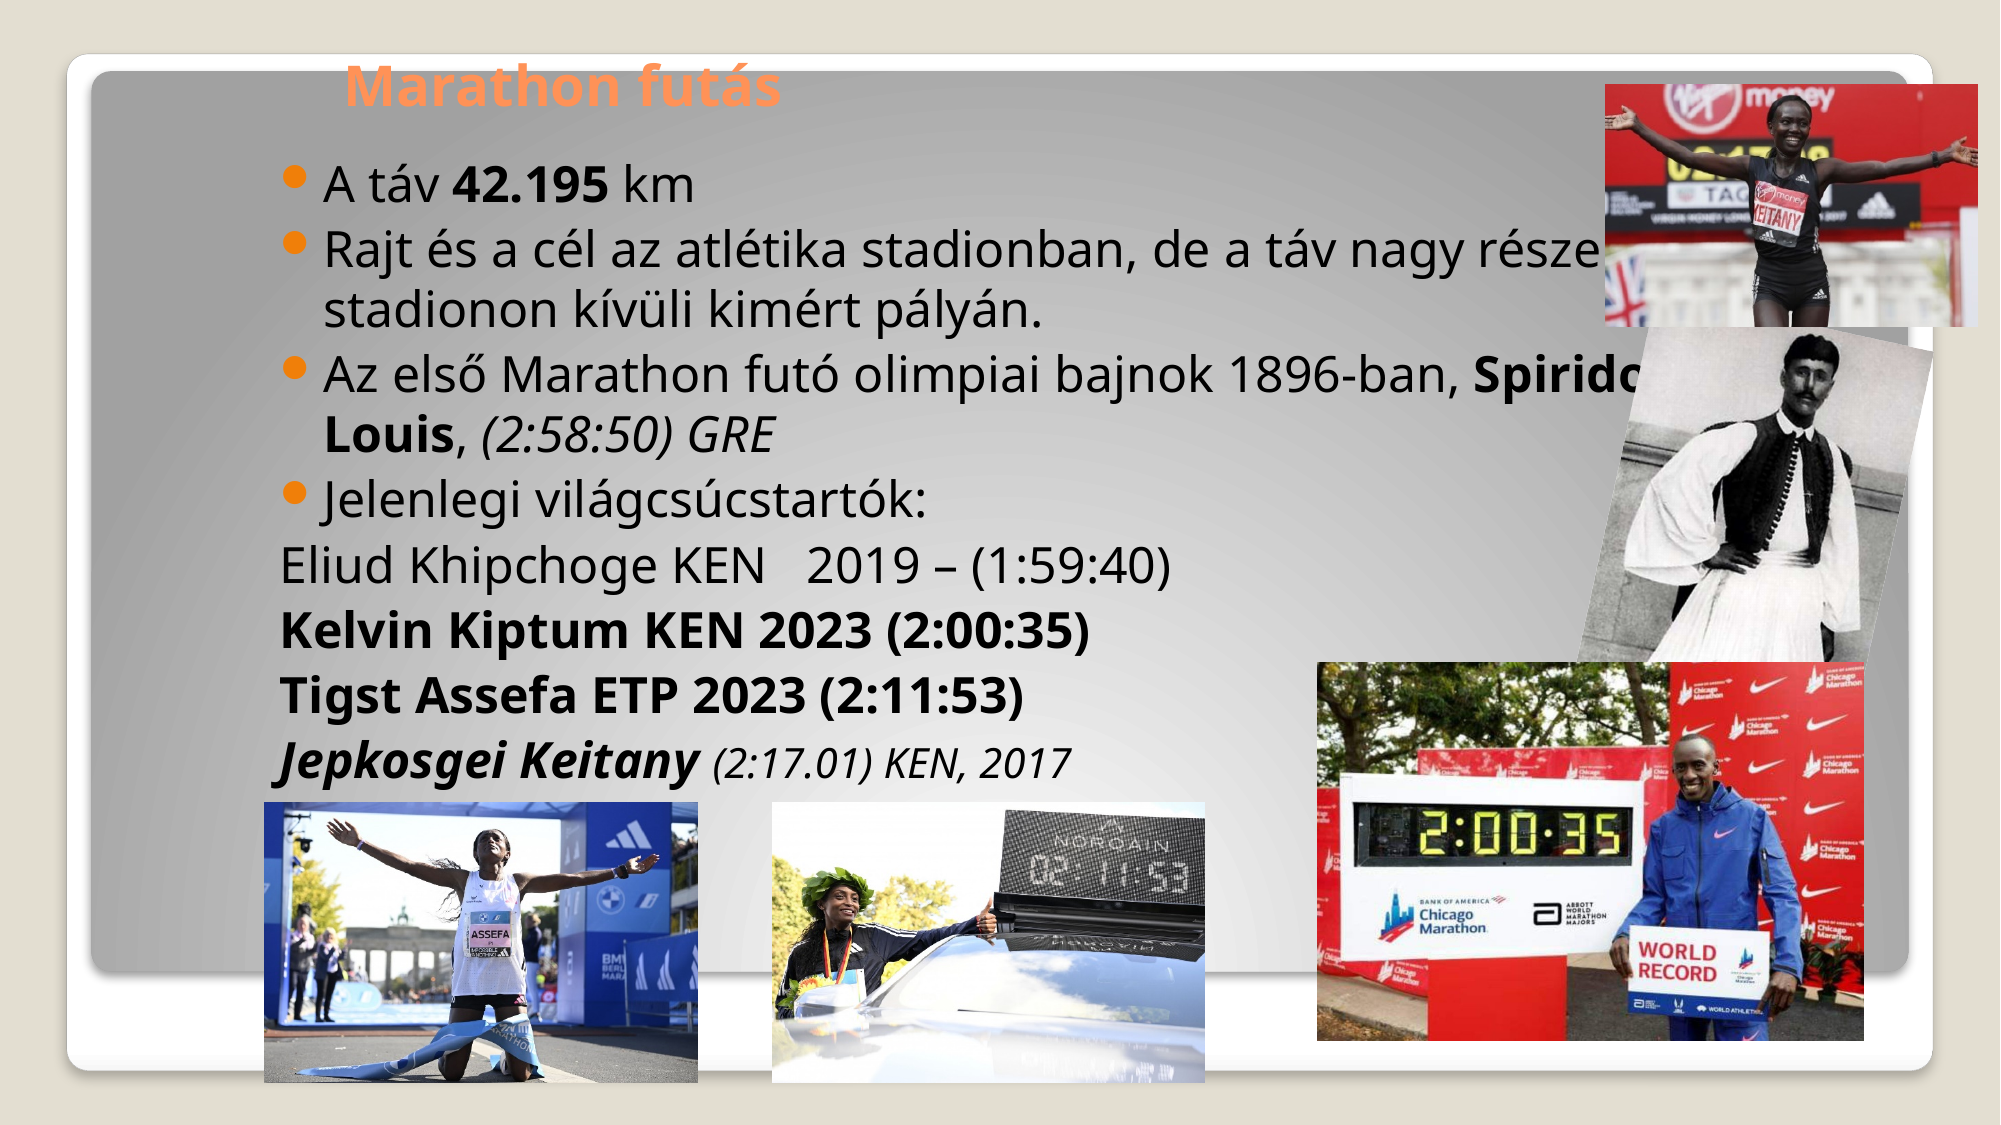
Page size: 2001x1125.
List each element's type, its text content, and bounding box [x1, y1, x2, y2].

picture [1317, 83, 1978, 1042]
picture [264, 802, 698, 1083]
picture [771, 802, 1205, 1083]
list A táv 42.195 km Rajt és a cél az atlétika stadionban, de a táv nagy része a stadionon kívüli kimért pályán. Az első Marathon futó olimpiai bajnok 1896-ban, Spiridon Louis, (2:58:50) GRE Jelenlegi világcsúcstartók: Eliud Khipchoge KEN 2019 – (1:59:40) Kelvin Kiptum KEN 2023 (2:00:35) Tigst Assefa ETP 2023 (2:11:53) Jepkosgei Keitany (2:17.01) KEN, 2017 [249, 137, 1750, 1083]
title Marathon futás [329, 42, 1680, 126]
